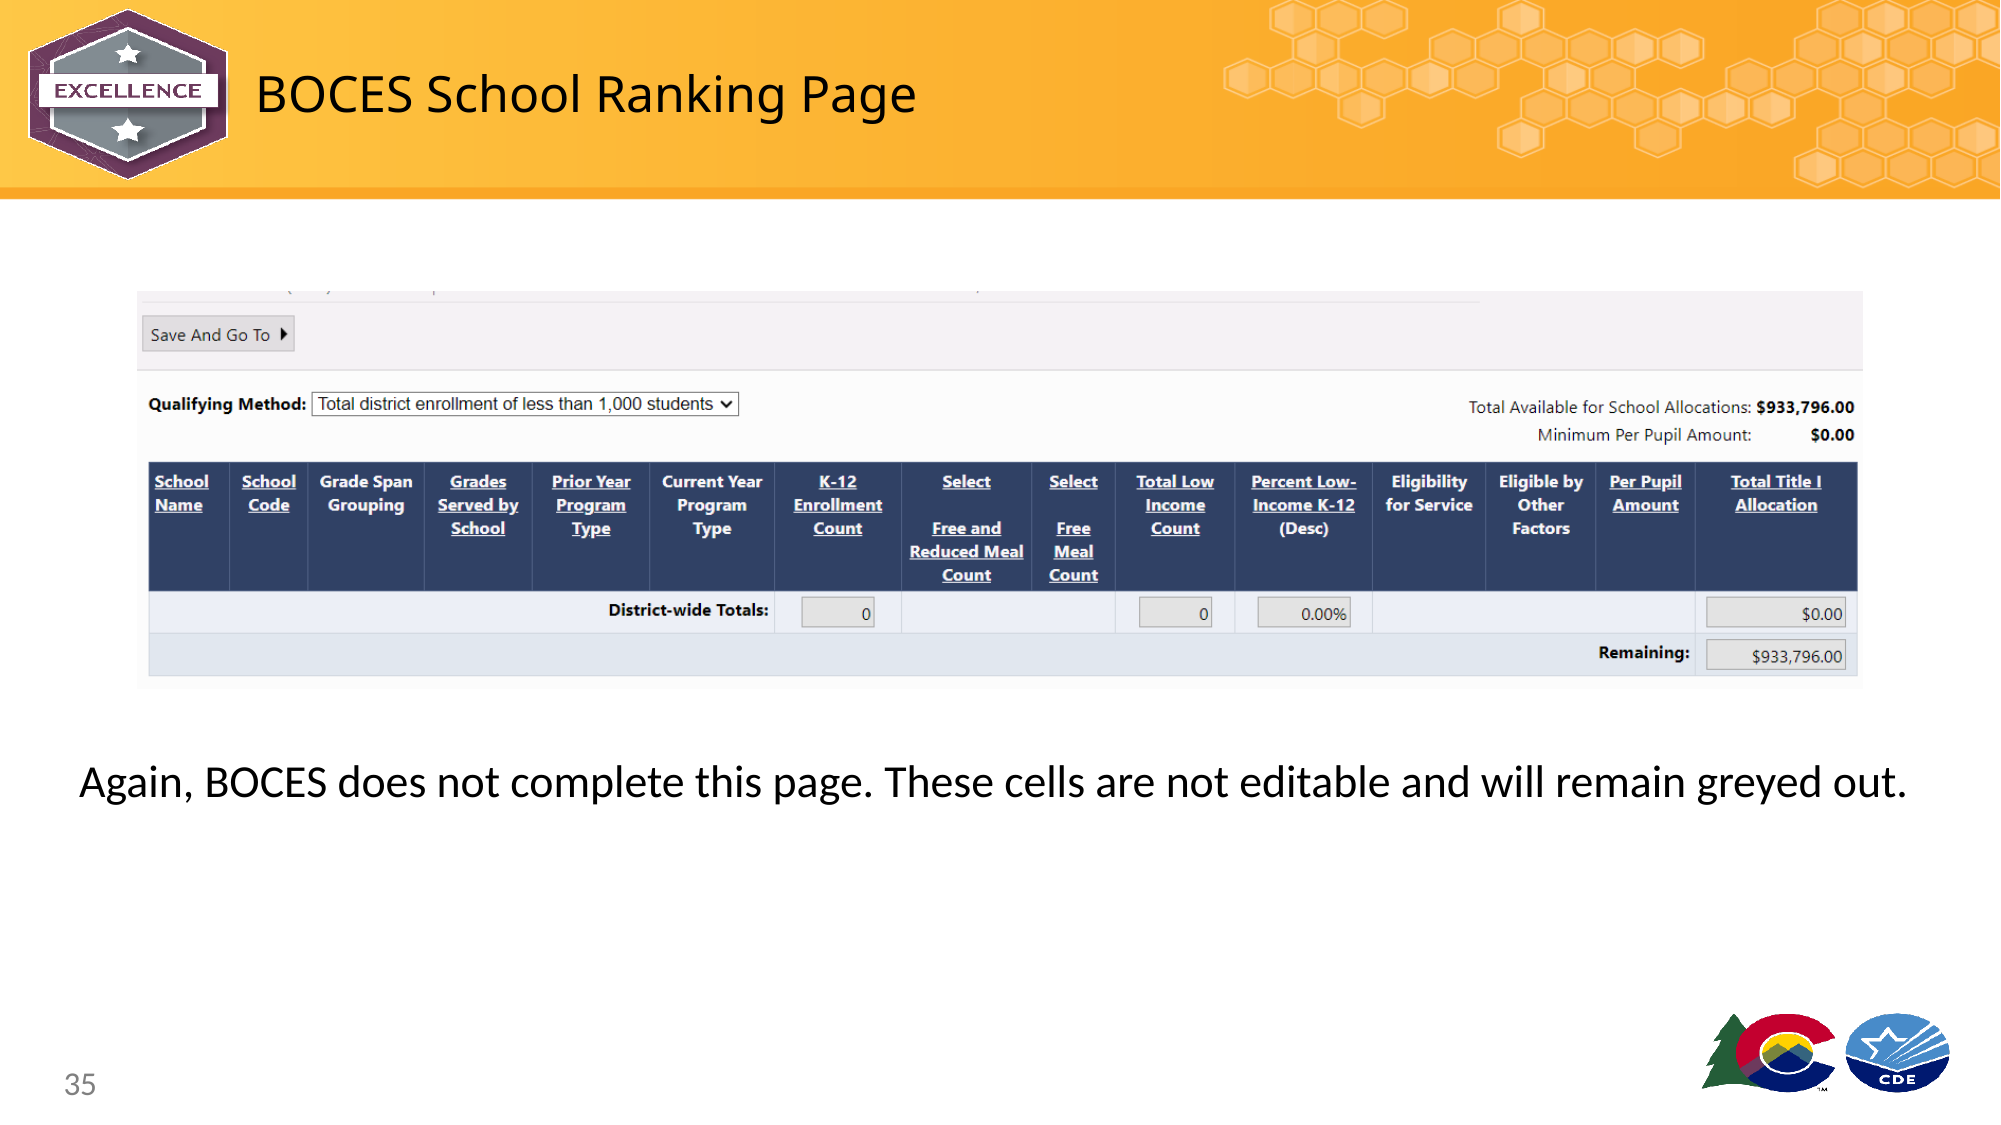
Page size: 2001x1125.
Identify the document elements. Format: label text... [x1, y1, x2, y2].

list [137, 291, 1863, 689]
title BOCES School Ranking Page [255, 68, 1384, 166]
text_box Again, BOCES does not complete this page. These cells are not editable and will remain greyed out. [64, 743, 1936, 814]
picture [0, 0, 2000, 200]
slide_number 35 [48, 1054, 499, 1115]
picture [1700, 1012, 1950, 1093]
